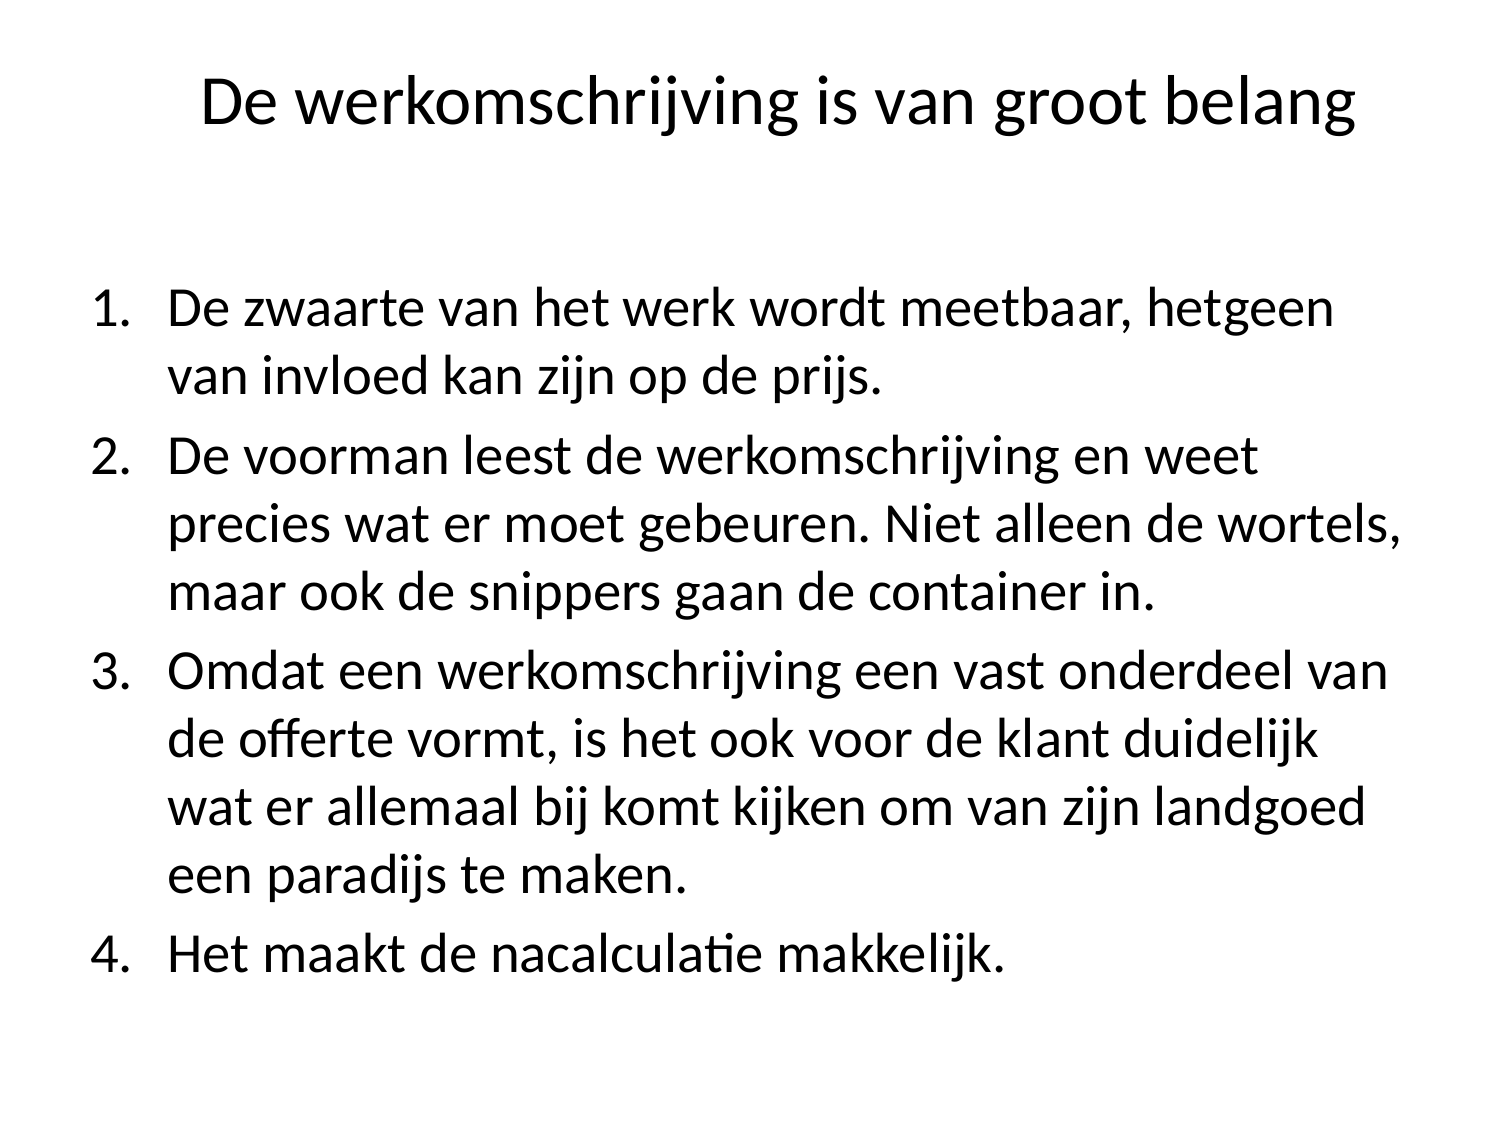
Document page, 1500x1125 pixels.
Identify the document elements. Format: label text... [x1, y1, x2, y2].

list De zwaarte van het werk wordt meetbaar, hetgeen van invloed kan zijn op de prijs. De voorman leest de werkomschrijving en weet precies wat er moet gebeuren. Niet alleen de wortels, maar ook de snippers gaan de container in. Omdat een werkomschrijving een vast onderdeel van de offerte vormt, is het ook voor de klant duidelijk wat er allemaal bij komt kijken om van zijn landgoed een paradijs te maken. Het maakt de nacalculatie makkelijk. [75, 262, 1425, 1005]
title De werkomschrijving is van groot belang [75, 45, 1500, 233]
